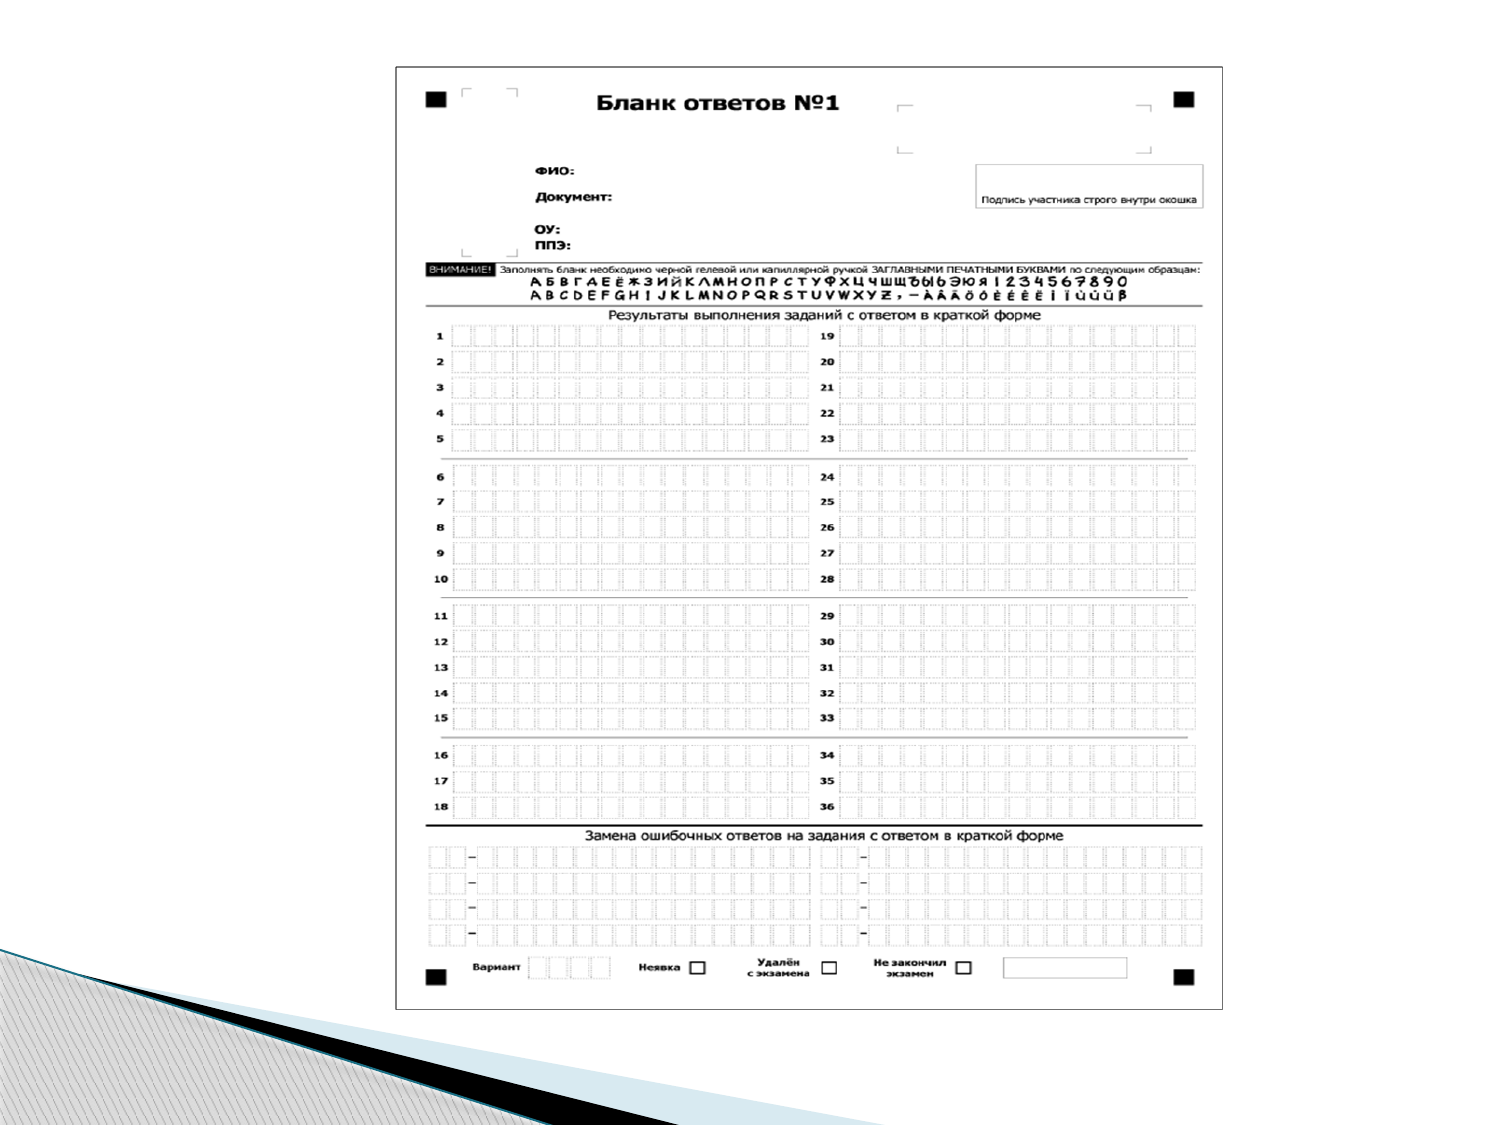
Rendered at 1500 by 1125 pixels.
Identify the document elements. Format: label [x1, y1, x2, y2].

list [395, 66, 1223, 1010]
